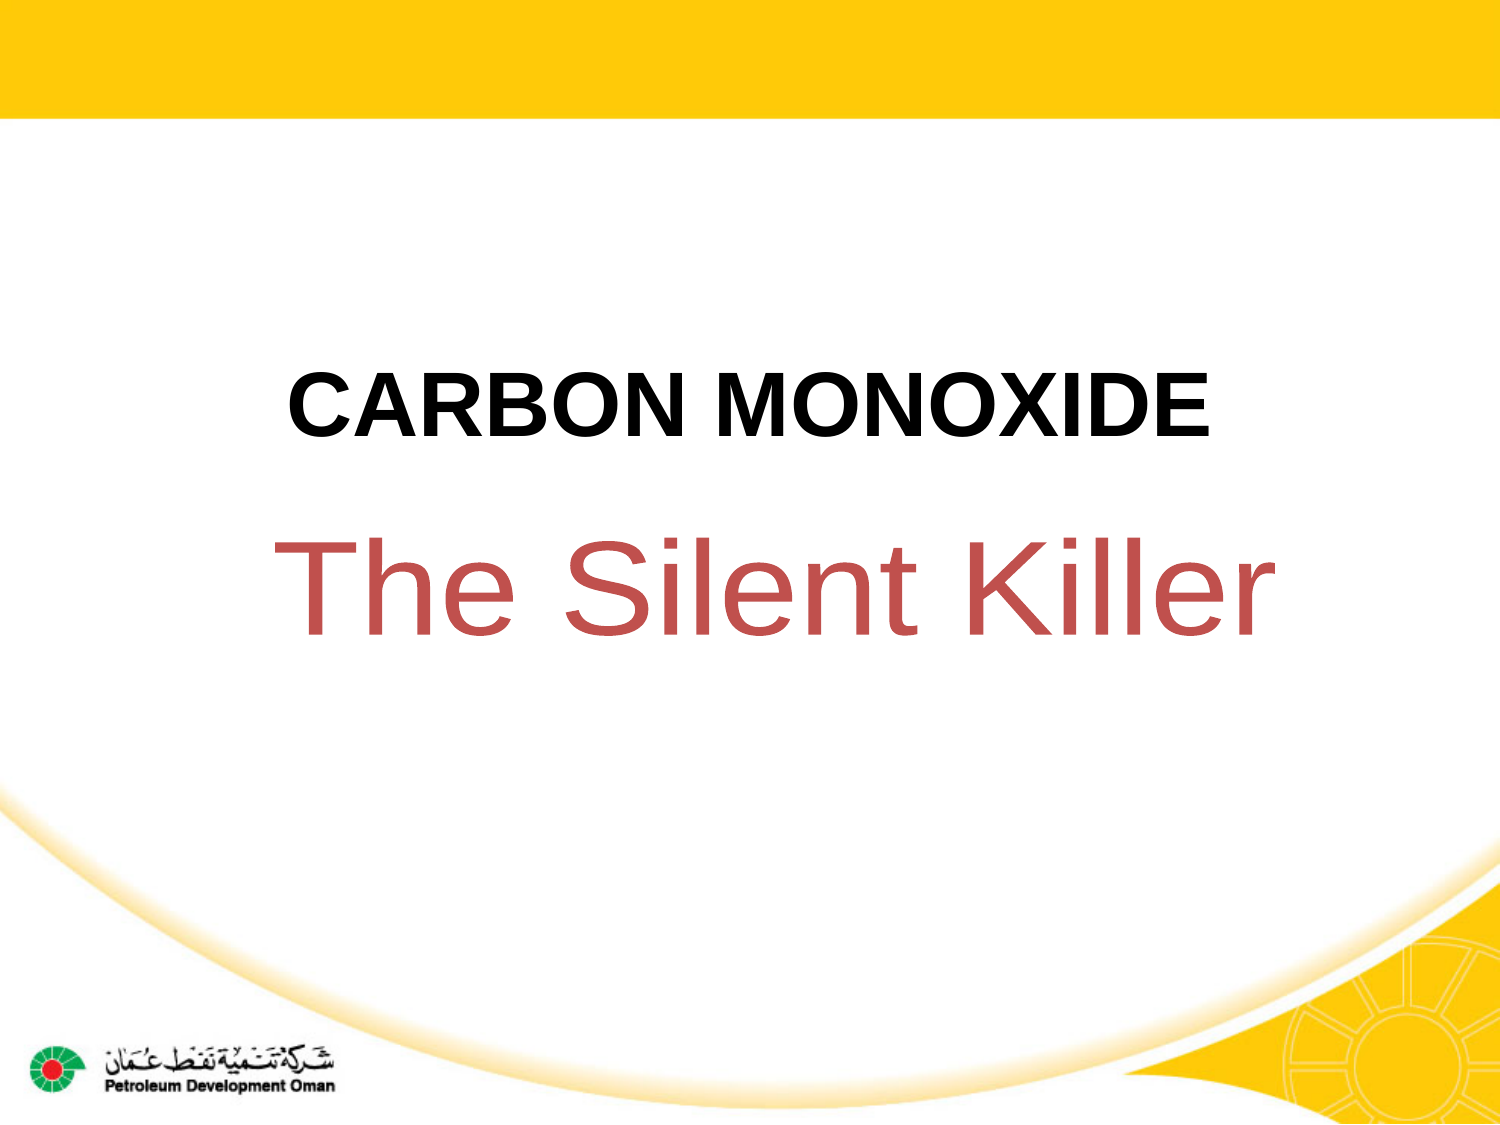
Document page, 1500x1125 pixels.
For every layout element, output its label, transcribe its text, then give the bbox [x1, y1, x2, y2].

text_box CARBON MONOXIDE [0, 337, 1500, 463]
picture [0, 463, 1500, 1124]
picture [0, 0, 1500, 337]
